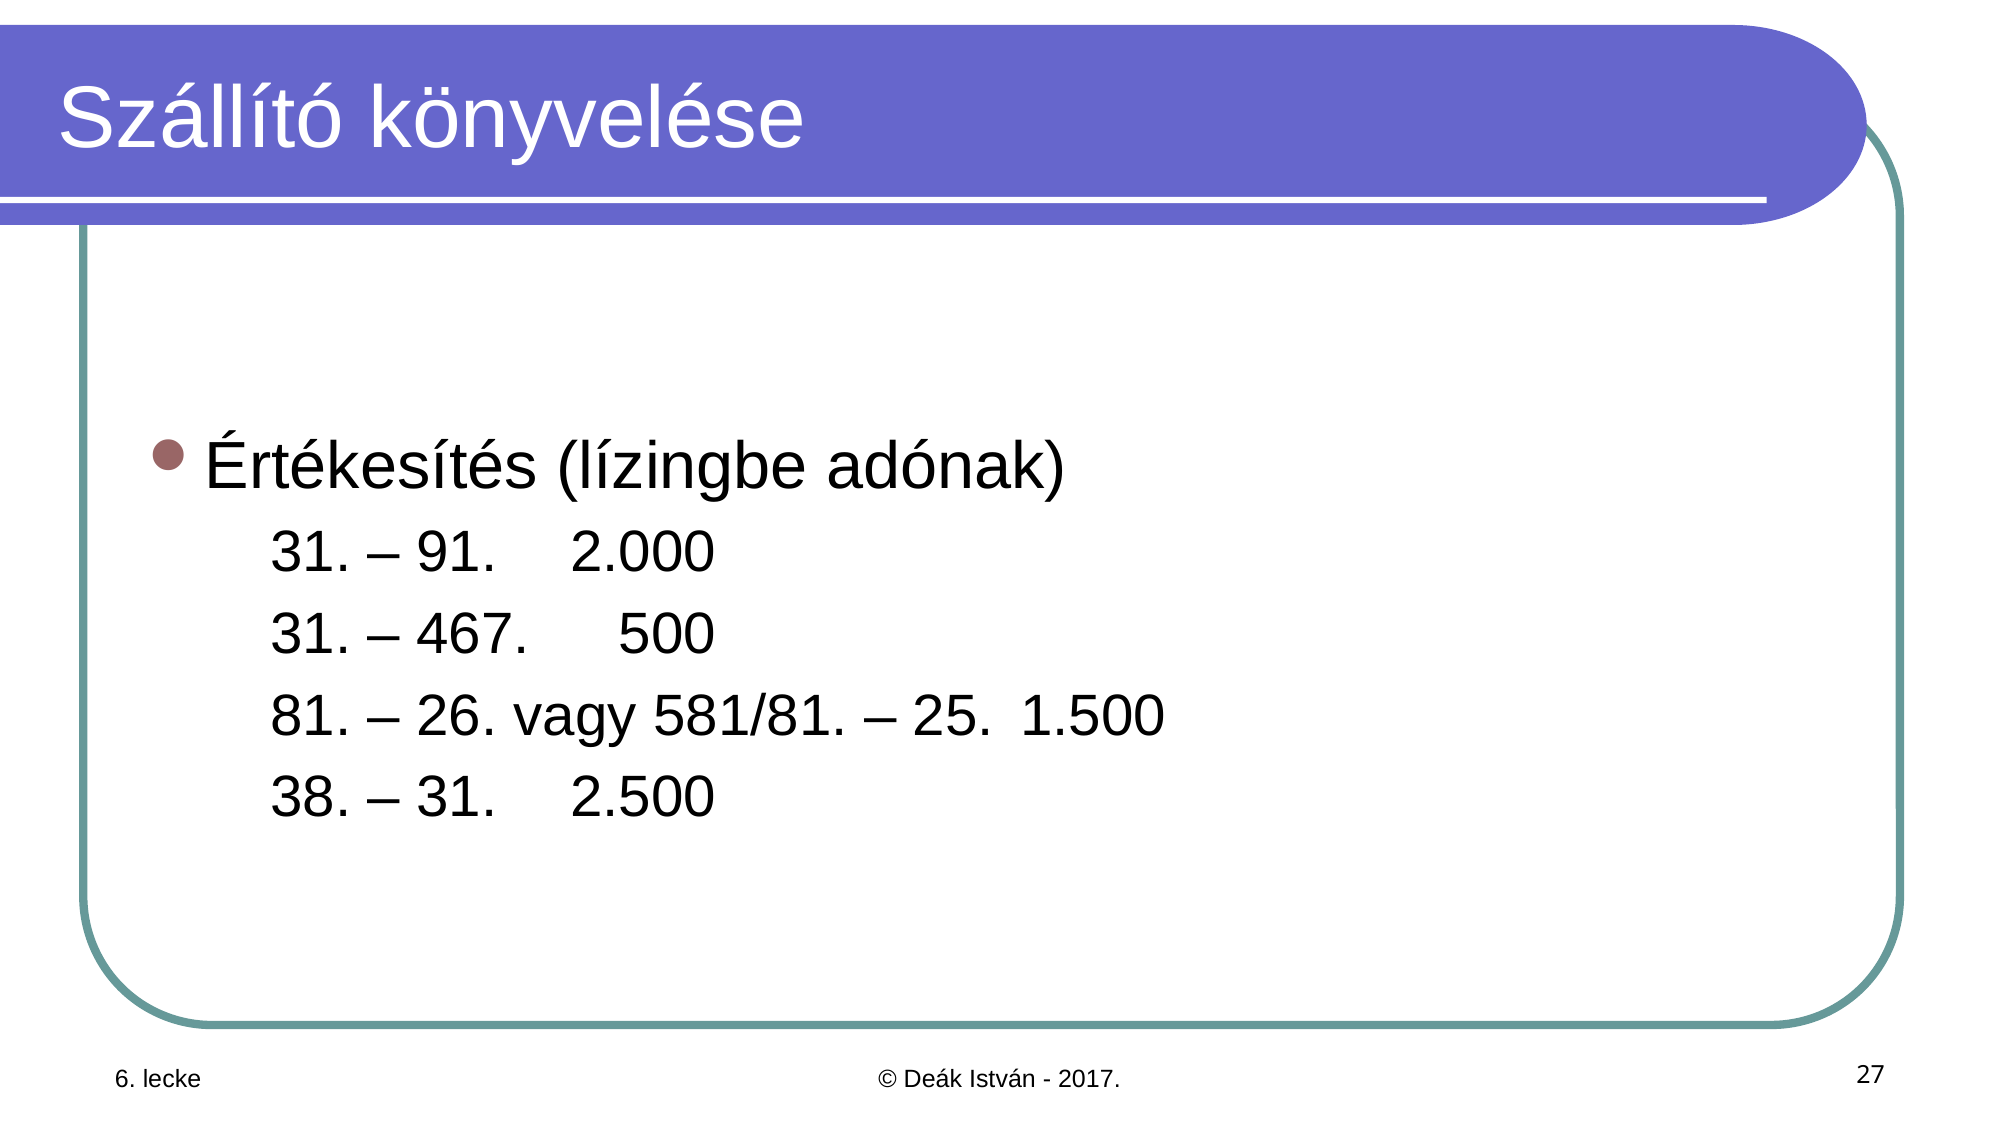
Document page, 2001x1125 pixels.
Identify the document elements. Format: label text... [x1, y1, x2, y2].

title Szállító könyvelése [42, 37, 1796, 188]
list Értékesítés (lízingbe adónak) 31. – 91. 2.000 31. – 467. 500 81. – 26. vagy 581/81. – 25. 1.500 38. – 31. 2.500 [133, 262, 1867, 988]
slide_number 6. lecke [99, 1025, 567, 1100]
footer © Deák István - 2017. [683, 1025, 1317, 1100]
slide_number 27 [1433, 1025, 1900, 1100]
